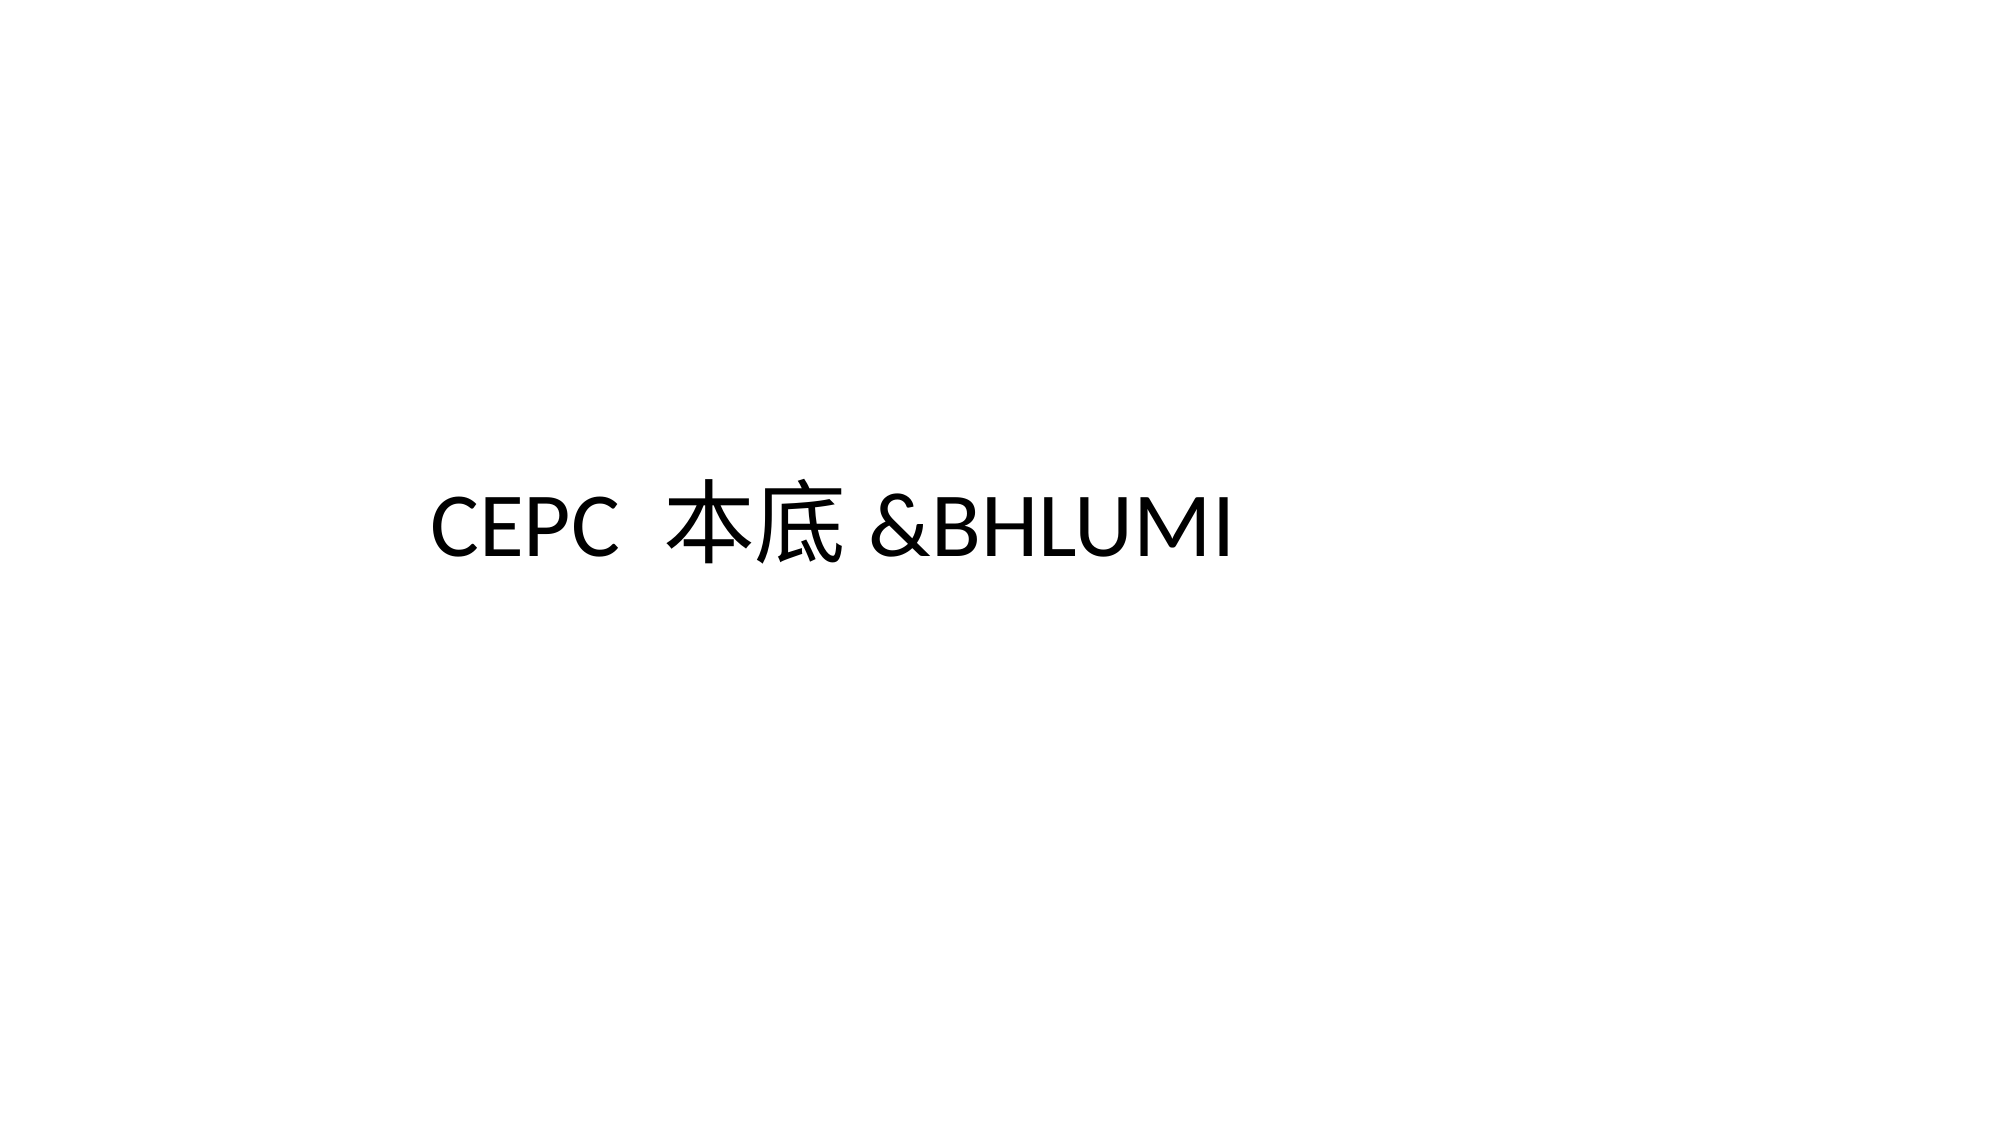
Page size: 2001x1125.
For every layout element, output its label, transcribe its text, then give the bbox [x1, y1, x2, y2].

title CEPC 本底&BHLUMI [415, 417, 2000, 636]
